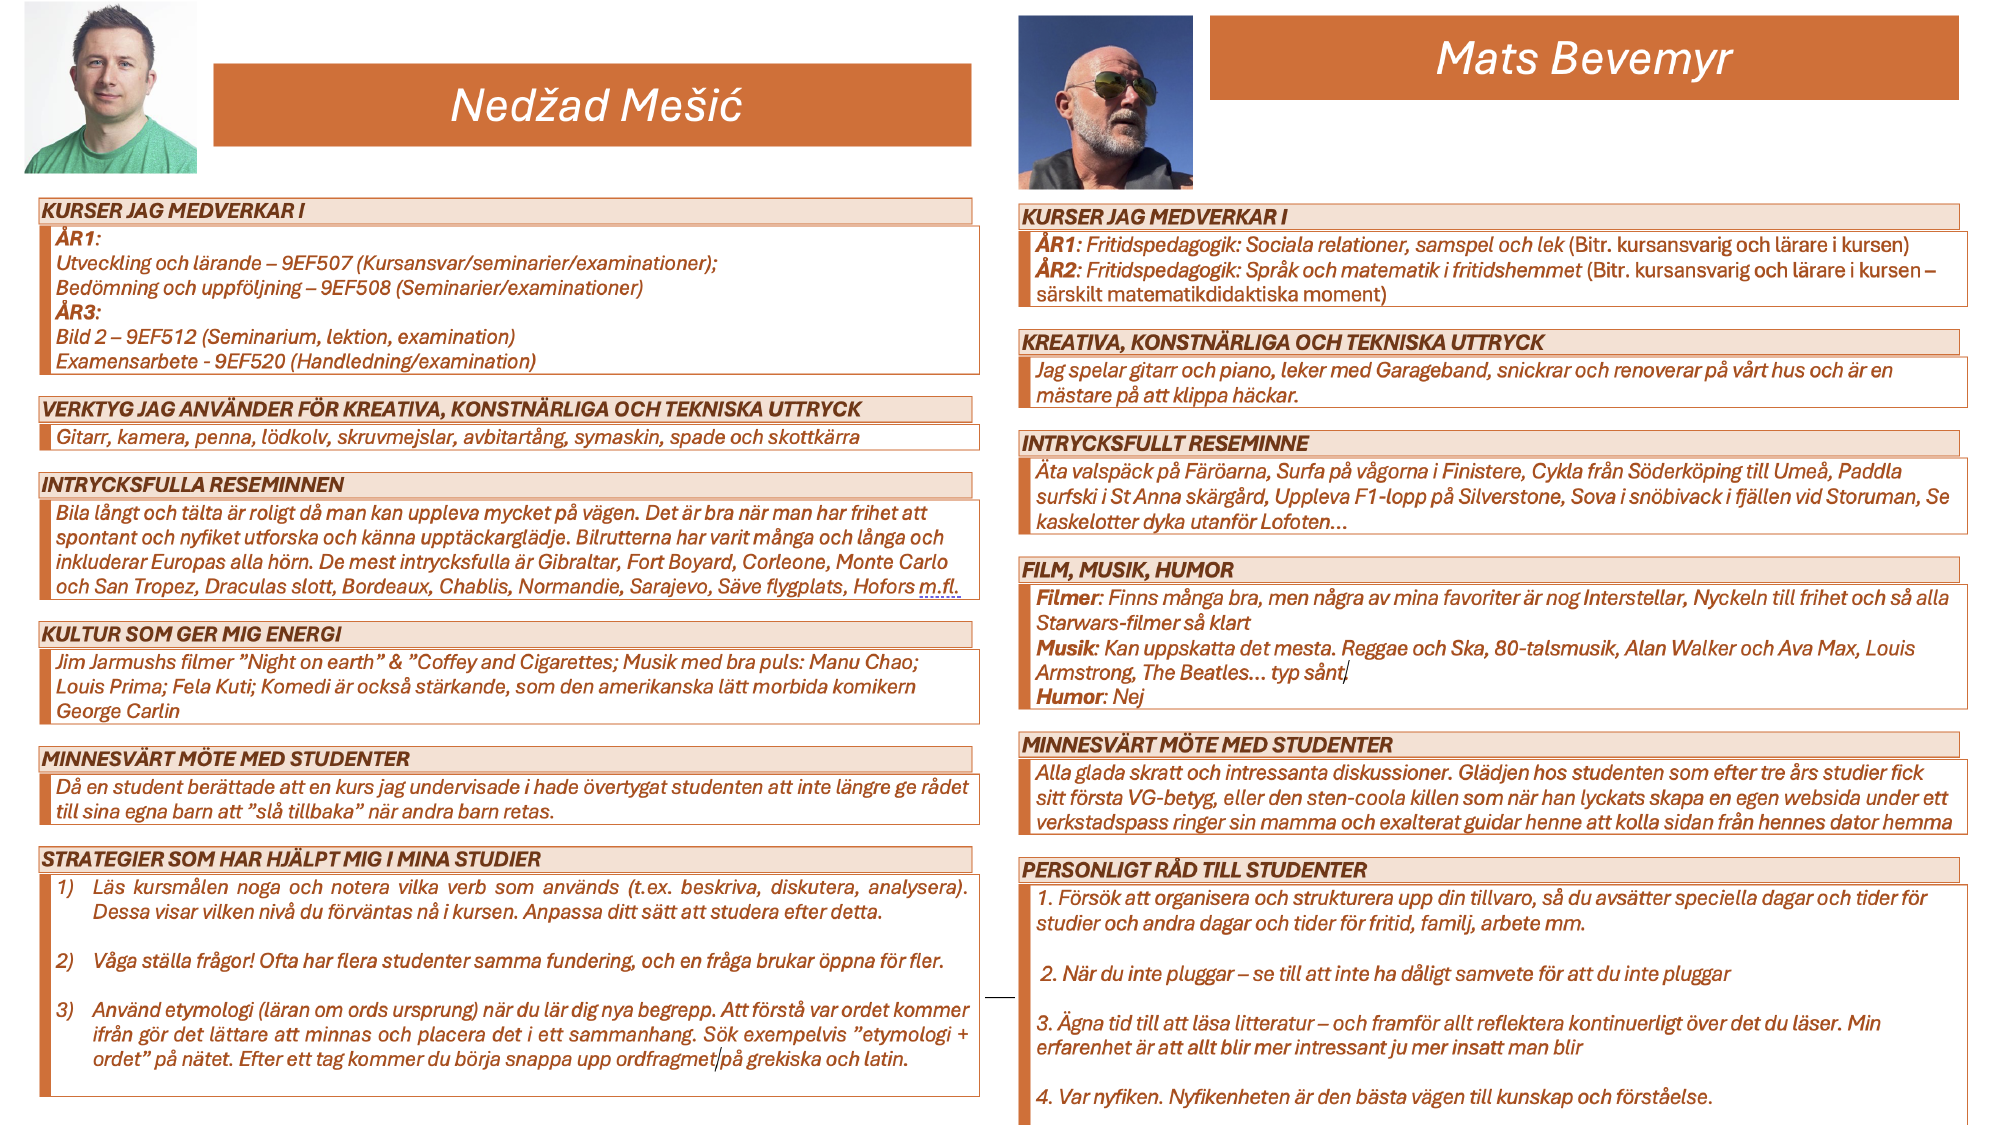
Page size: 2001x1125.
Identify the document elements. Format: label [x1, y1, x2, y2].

picture [1015, 12, 1971, 1125]
list [20, 0, 985, 1102]
